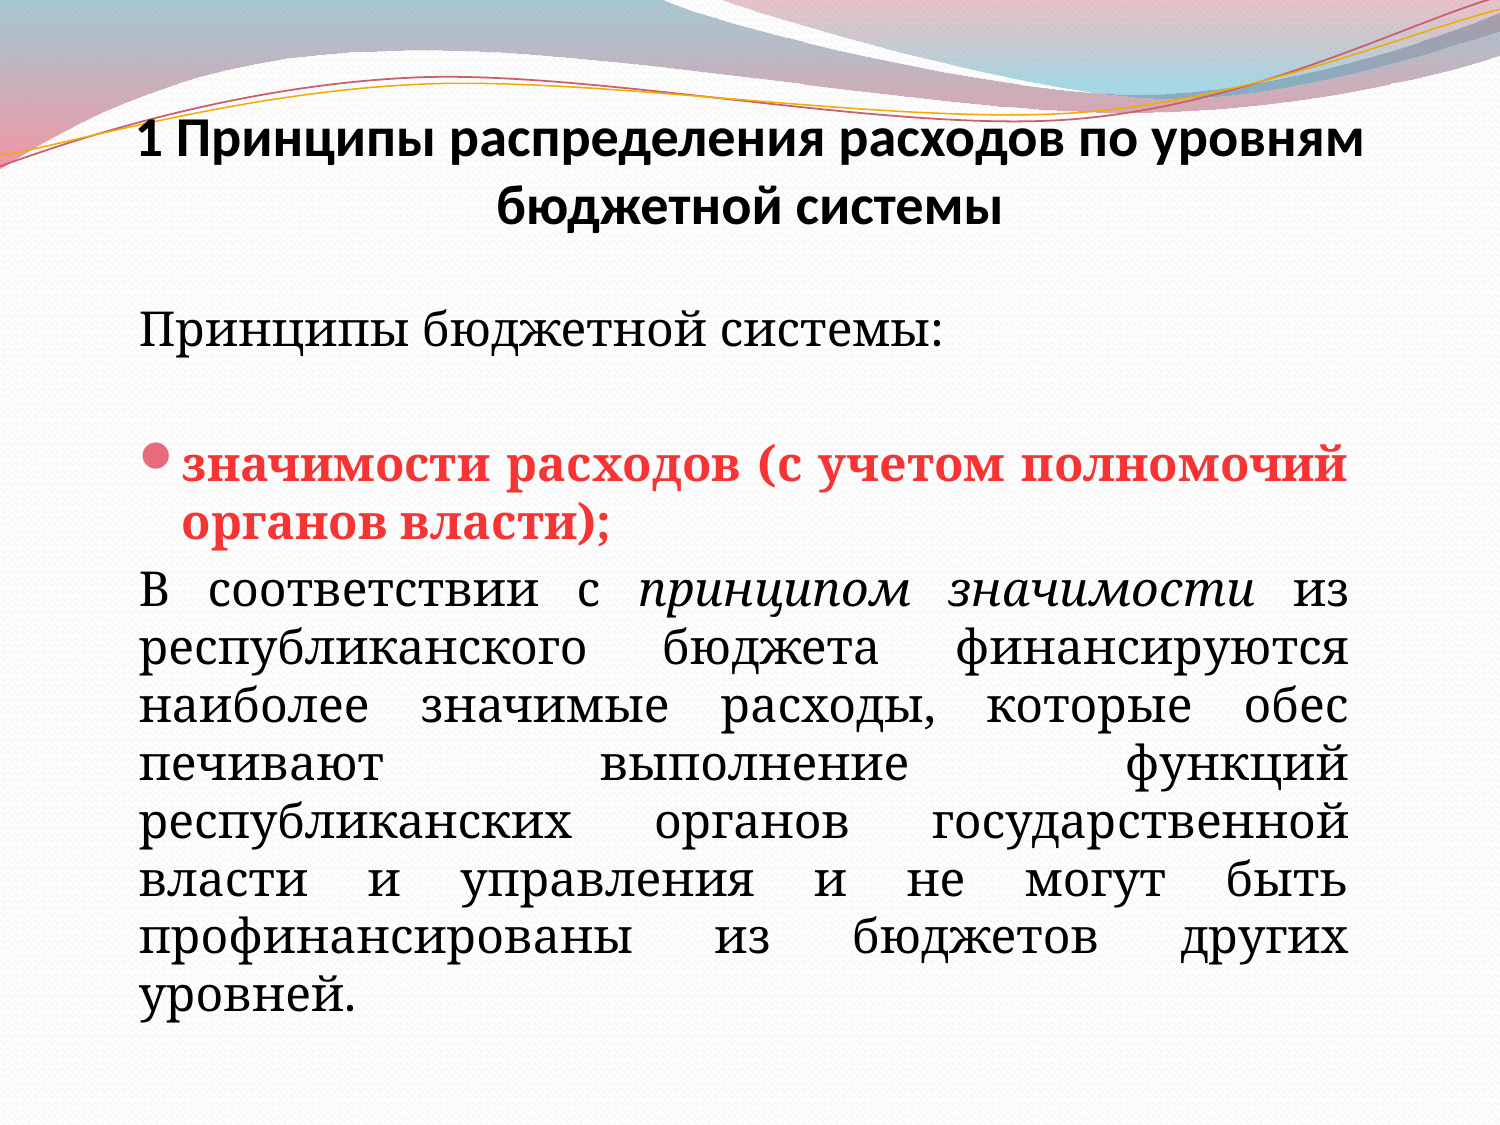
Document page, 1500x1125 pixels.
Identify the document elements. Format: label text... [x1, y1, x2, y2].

list Принципы бюджетной системы: значимости расходов (с учетом полномочий органов власти); В соответствии с принципом значимости из республиканского бюджета финансируются наиболее значимые расходы, которые обес­печивают выполнение функций республиканских органов государ­ственной власти и управления и не могут быть профинансированы из бюджетов других уровней. [123, 290, 1365, 1038]
title 1 Принципы распределения расходов по уровням бюджетной системы [75, 115, 1425, 303]
